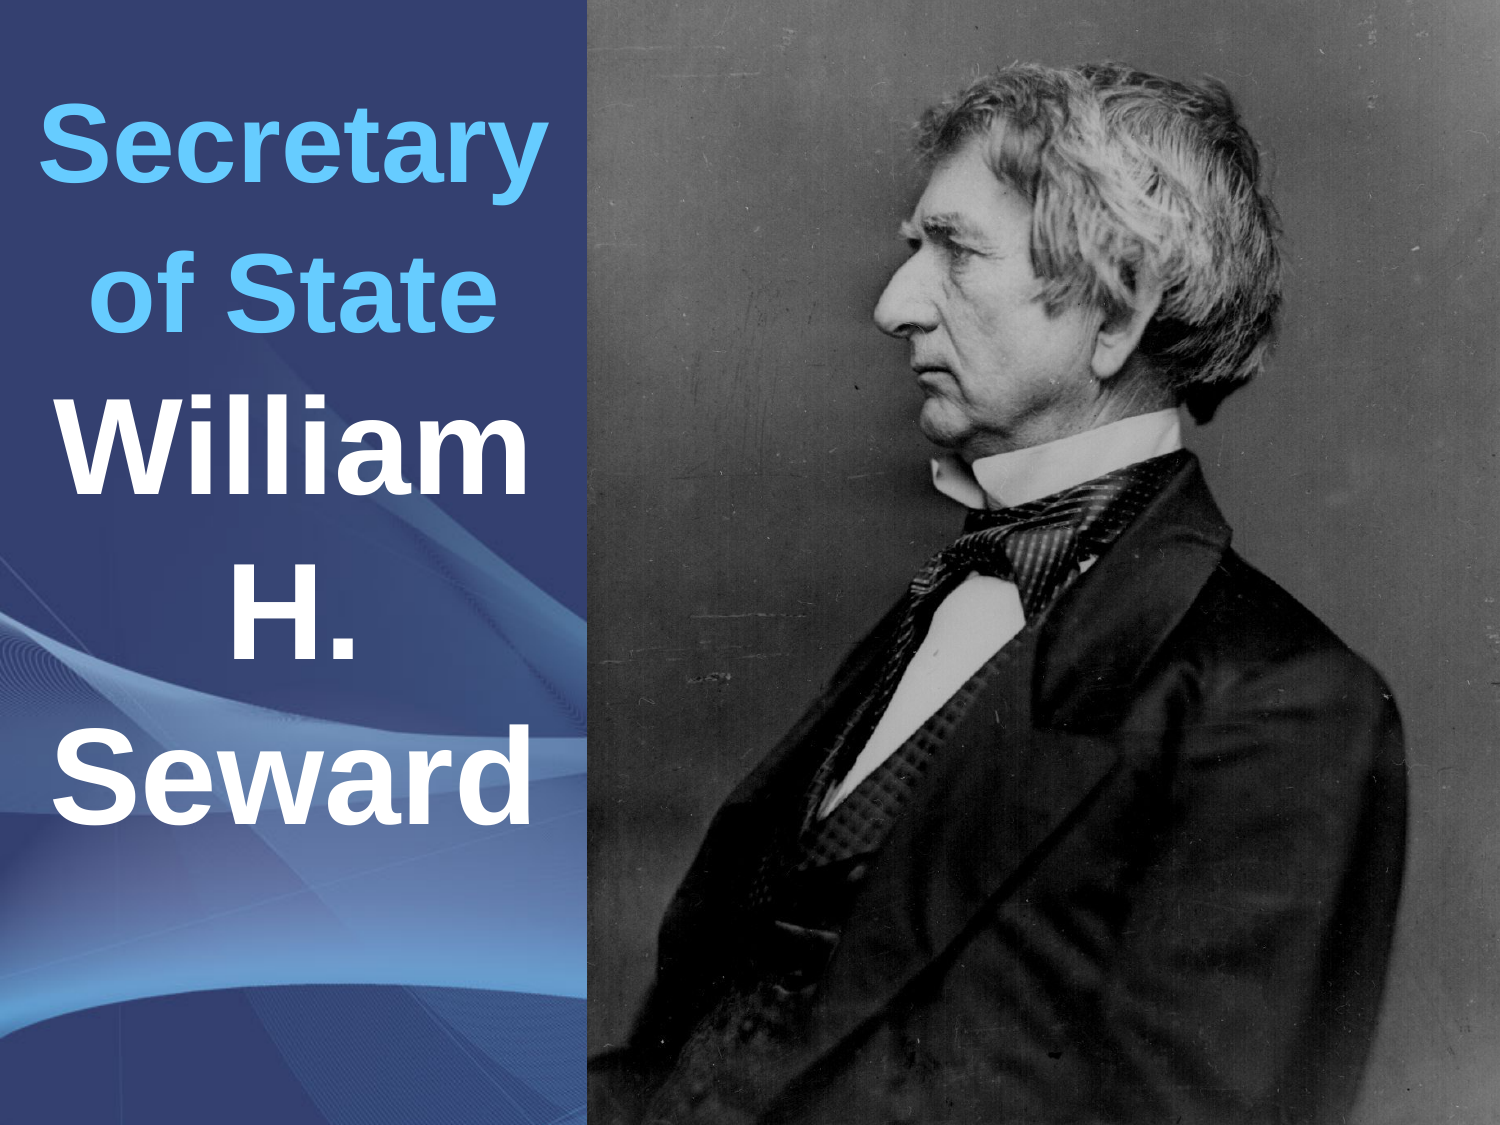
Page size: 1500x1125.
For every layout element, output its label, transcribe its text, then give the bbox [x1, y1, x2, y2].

picture [0, 0, 1500, 1125]
text_box Secretary of State William H. Seward [0, 50, 582, 860]
